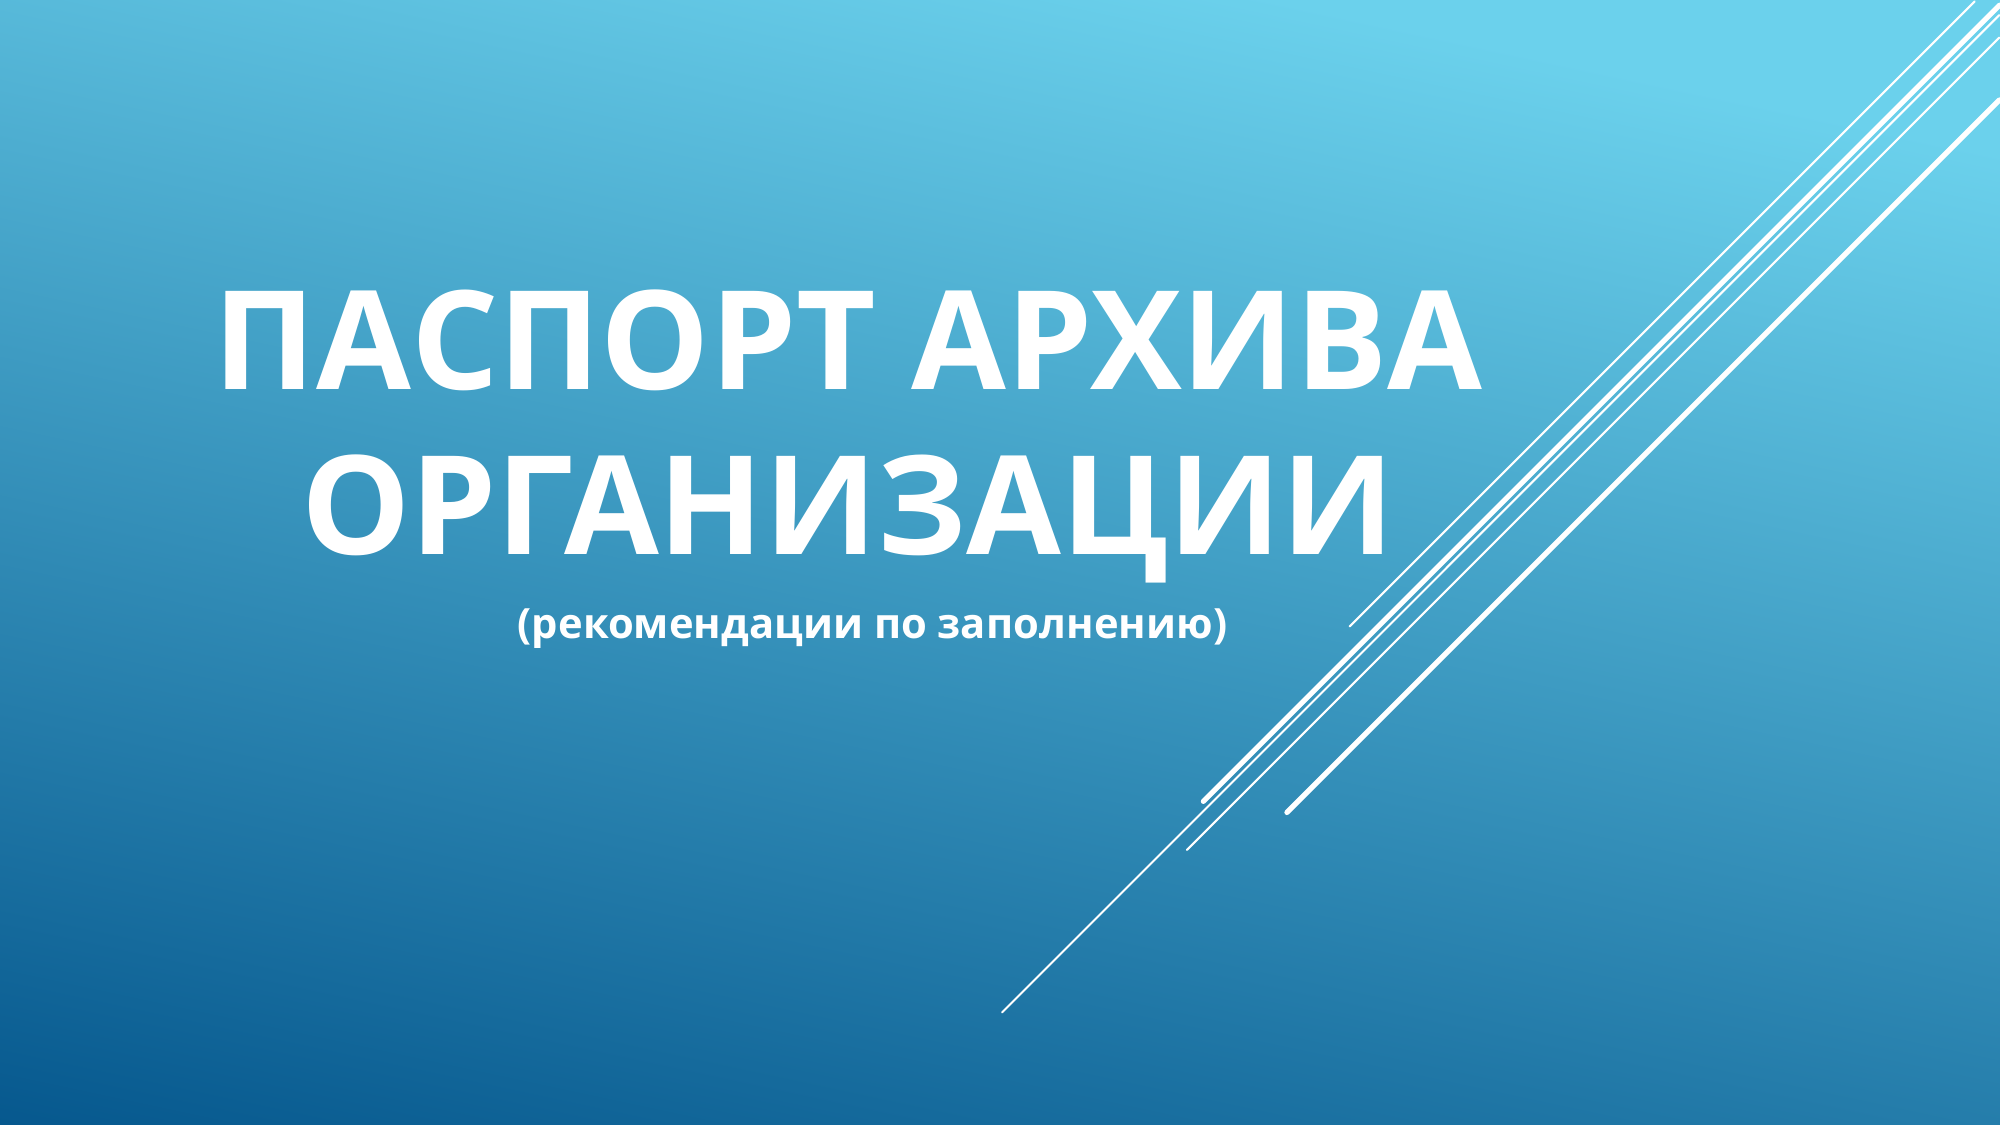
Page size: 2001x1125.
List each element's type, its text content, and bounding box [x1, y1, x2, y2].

title Паспорт архива организации [162, 245, 1535, 590]
text_box (рекомендации по заполнению) [375, 589, 1370, 655]
